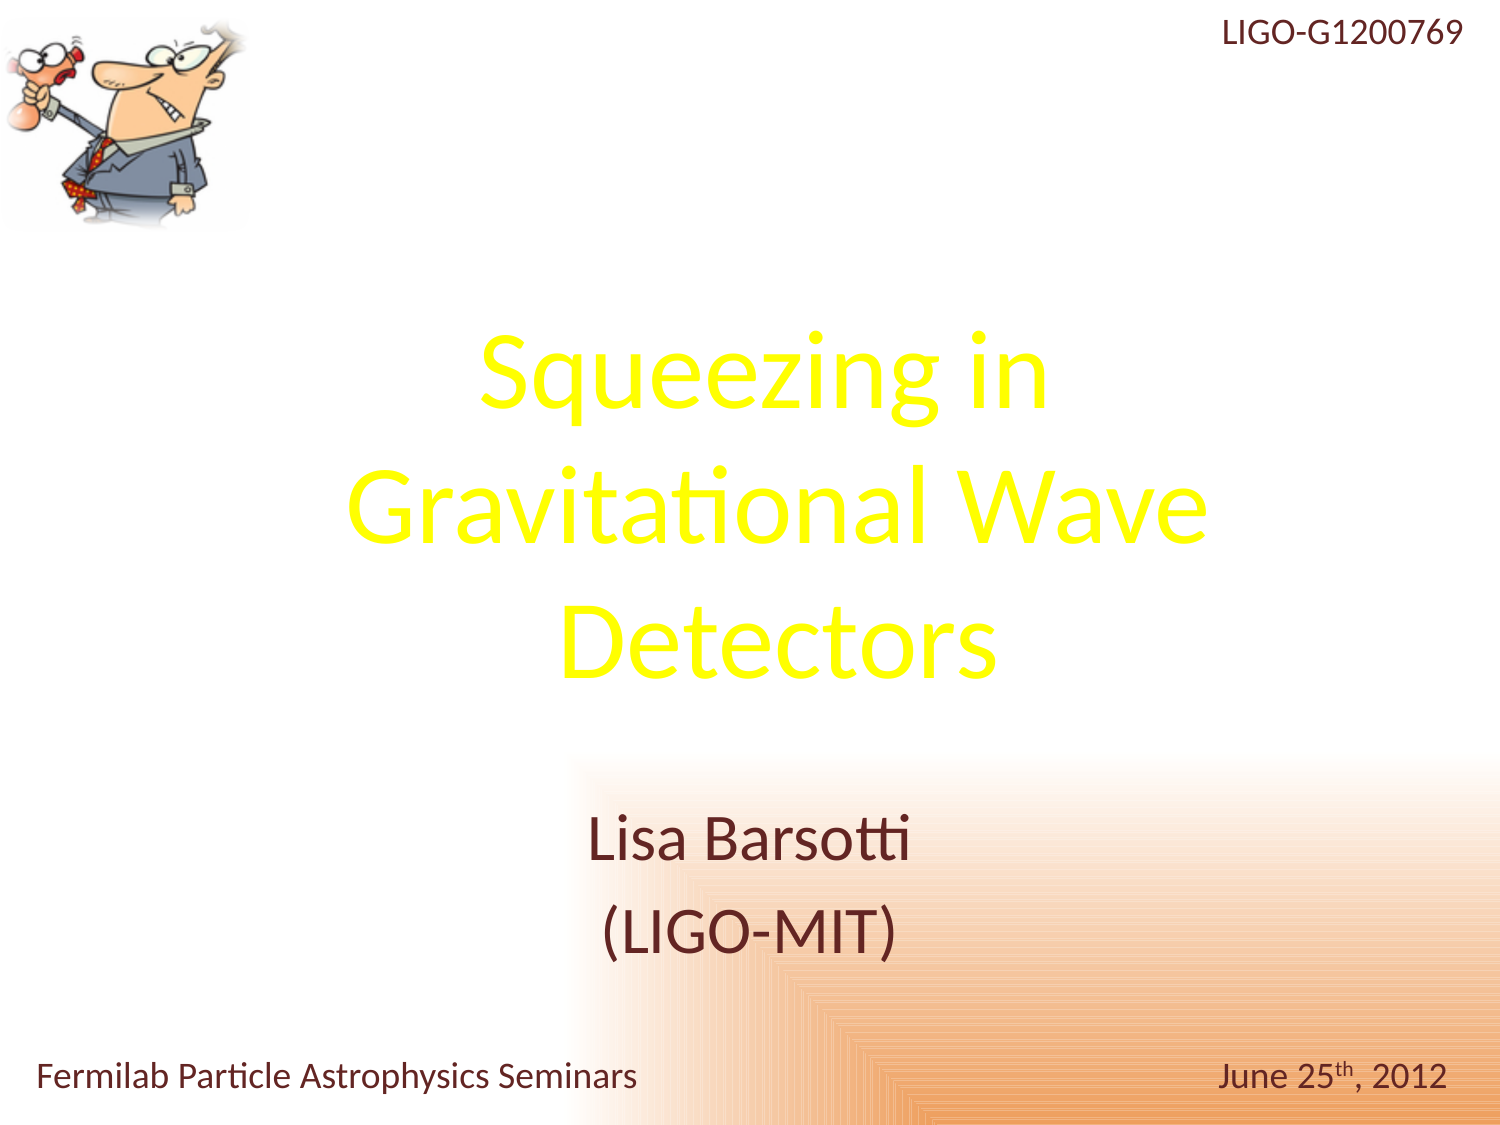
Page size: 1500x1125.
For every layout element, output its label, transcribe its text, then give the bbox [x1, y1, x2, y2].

picture [30, 46, 221, 203]
text_box Fermilab Particle Astrophysics Seminars [21, 1043, 654, 1103]
title Squeezing in Gravitational Wave Detectors [112, 254, 1445, 743]
text_box LIGO-G1200769 [1207, 0, 1479, 60]
subtitle Lisa Barsotti (LIGO-MIT) [225, 786, 1275, 1074]
text_box June 25th, 2012 [1203, 1043, 1463, 1103]
